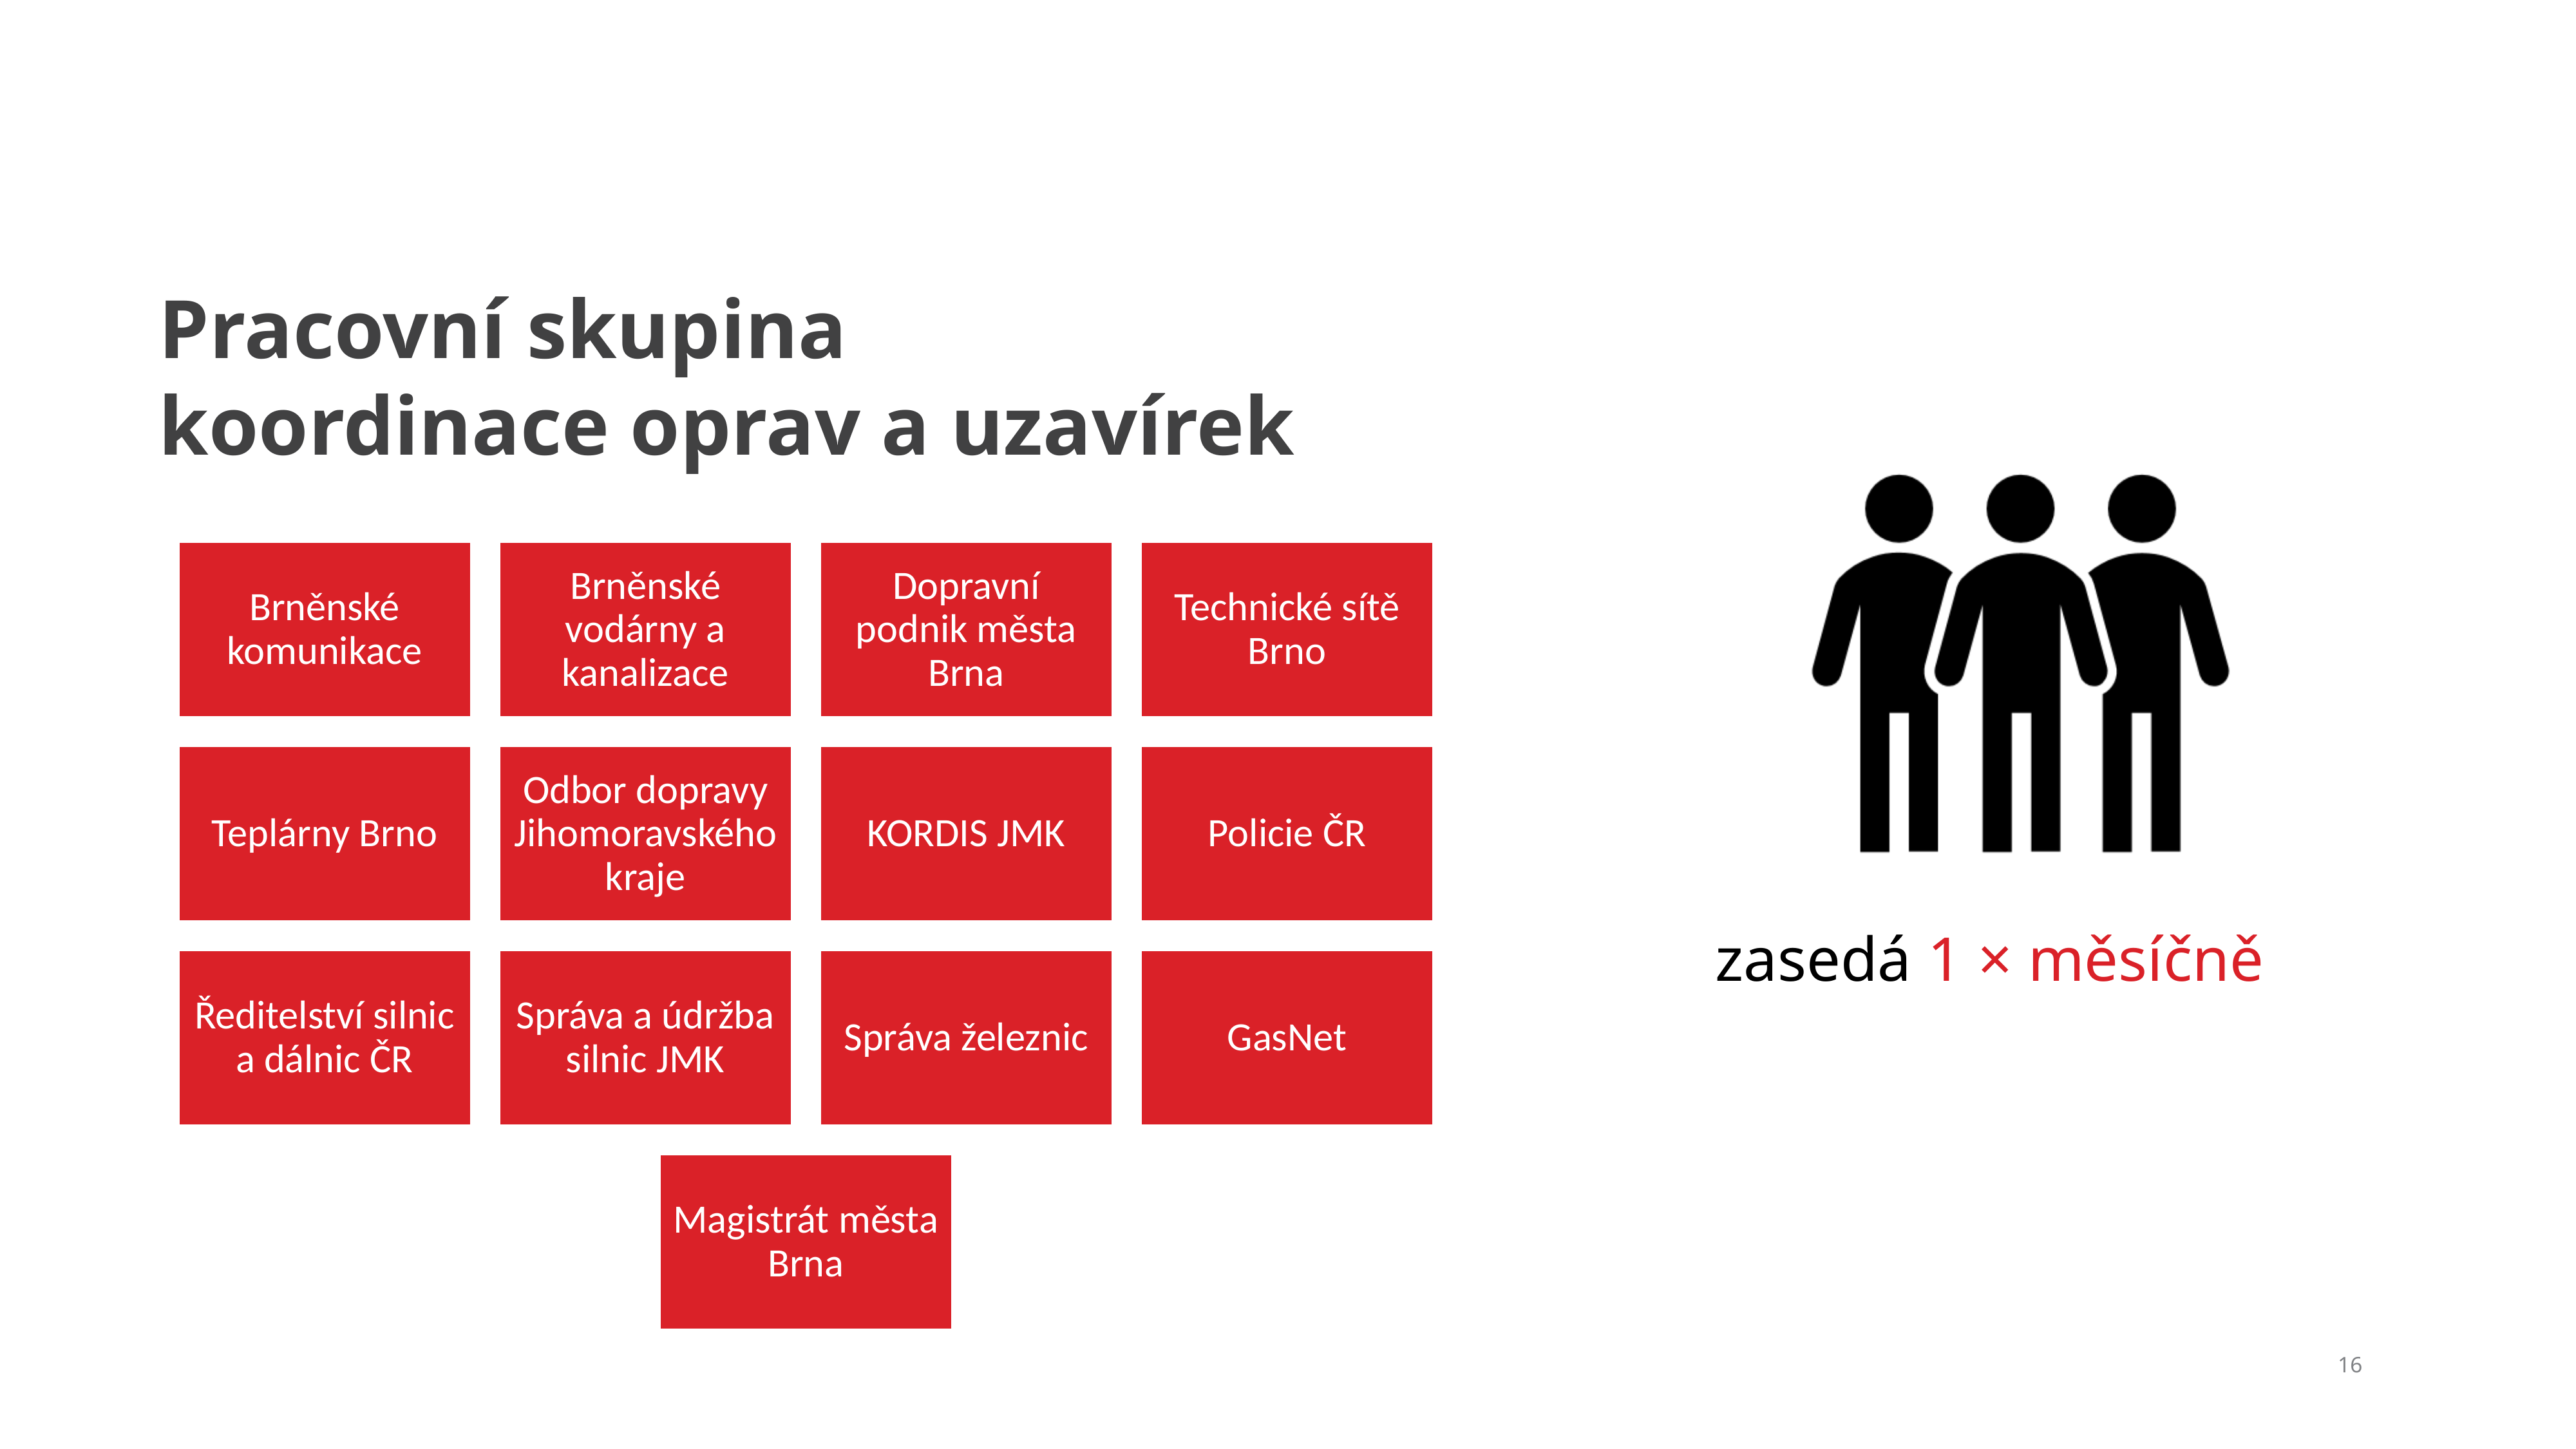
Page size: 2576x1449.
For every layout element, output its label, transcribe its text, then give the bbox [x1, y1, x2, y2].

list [1788, 430, 2254, 897]
title Pracovní skupina koordinace oprav a uzavírek [158, 191, 2363, 471]
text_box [178, 515, 1434, 1356]
text_box zasedá 1 × měsíčně [1706, 916, 2527, 998]
slide_number 16 [2217, 1327, 2363, 1405]
